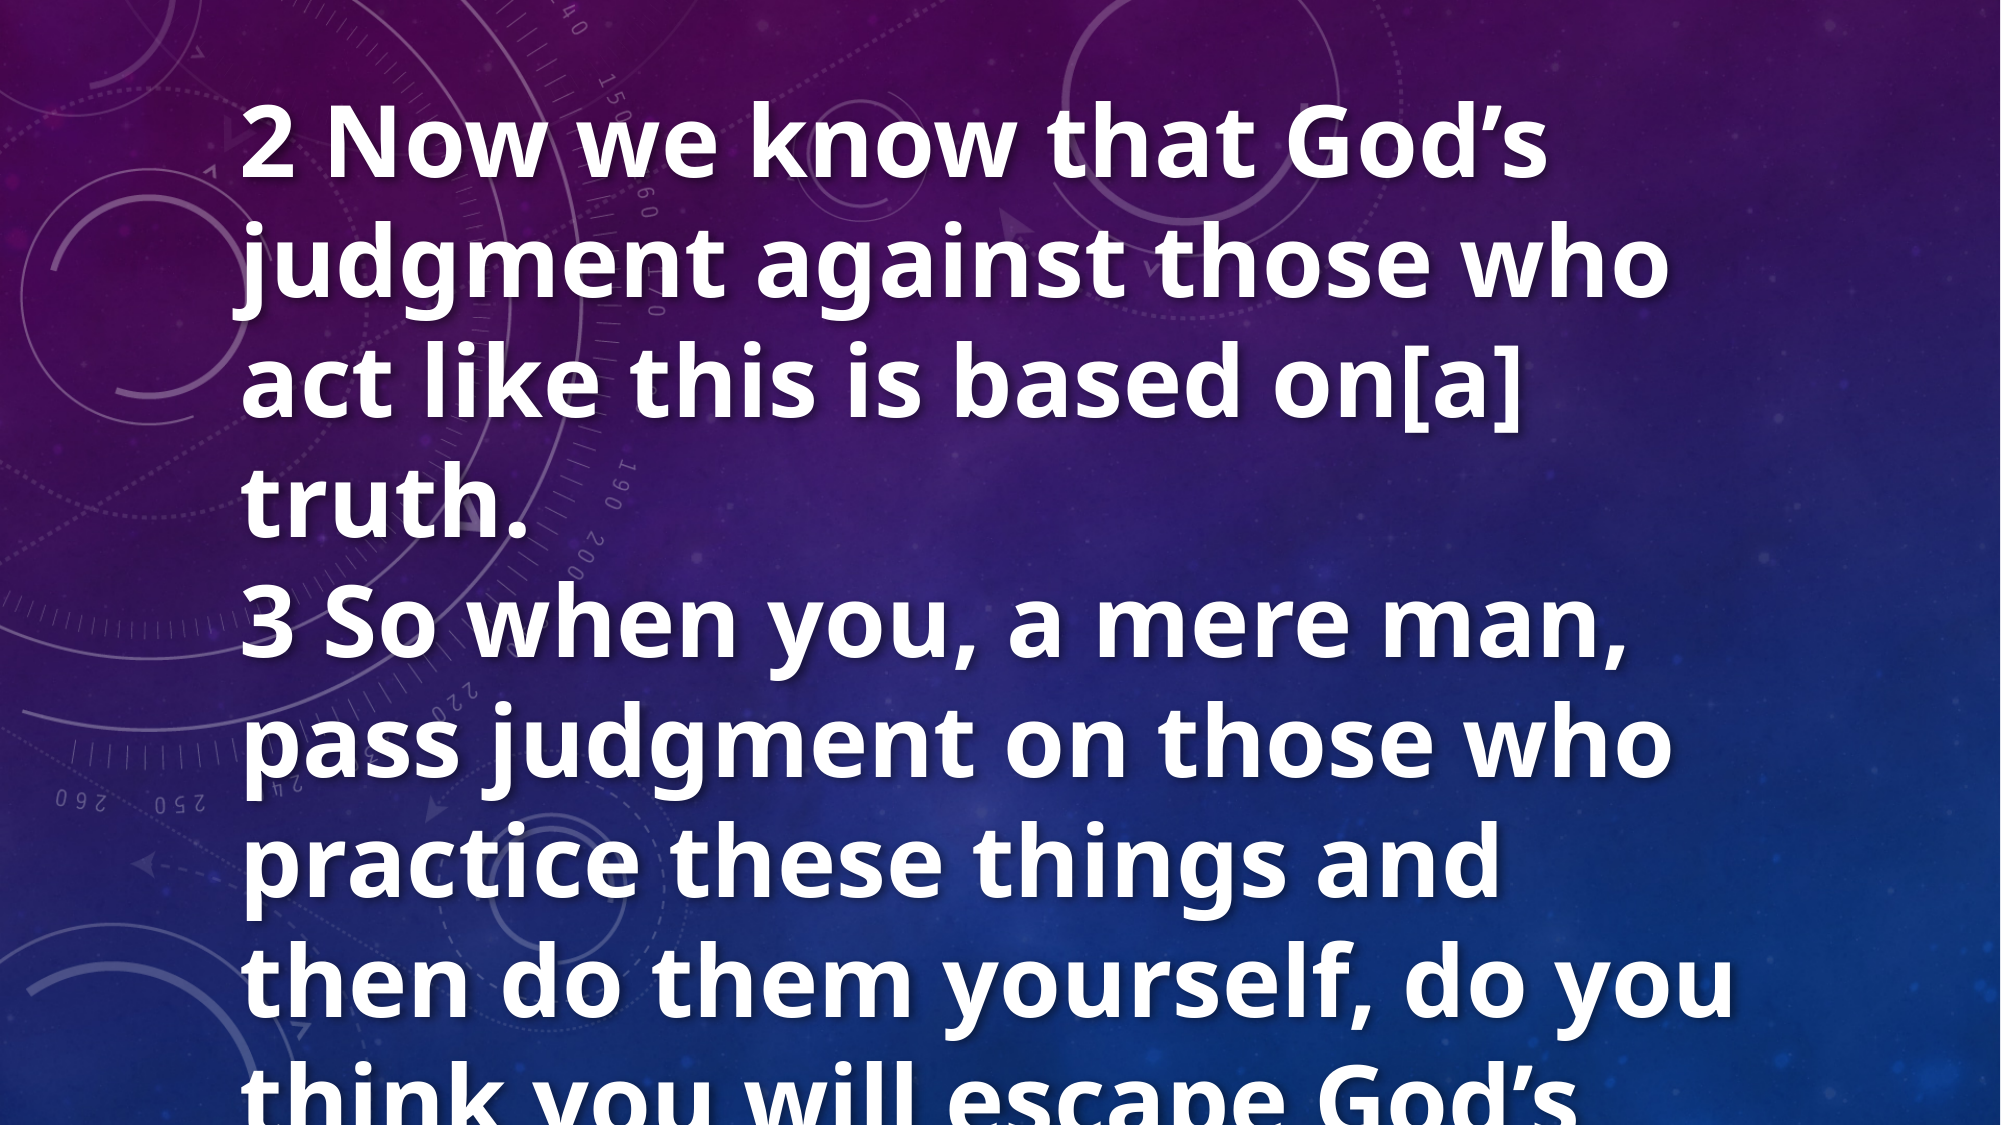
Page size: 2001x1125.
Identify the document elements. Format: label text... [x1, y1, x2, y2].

text_box 2 Now we know that God’s judgment against those who act like this is based on[a] truth. 3 So when you, a mere man, pass judgment on those who practice these things and then do them yourself, do you think you will escape God’s judgment? [225, 70, 1775, 1125]
picture [0, 0, 2001, 1125]
